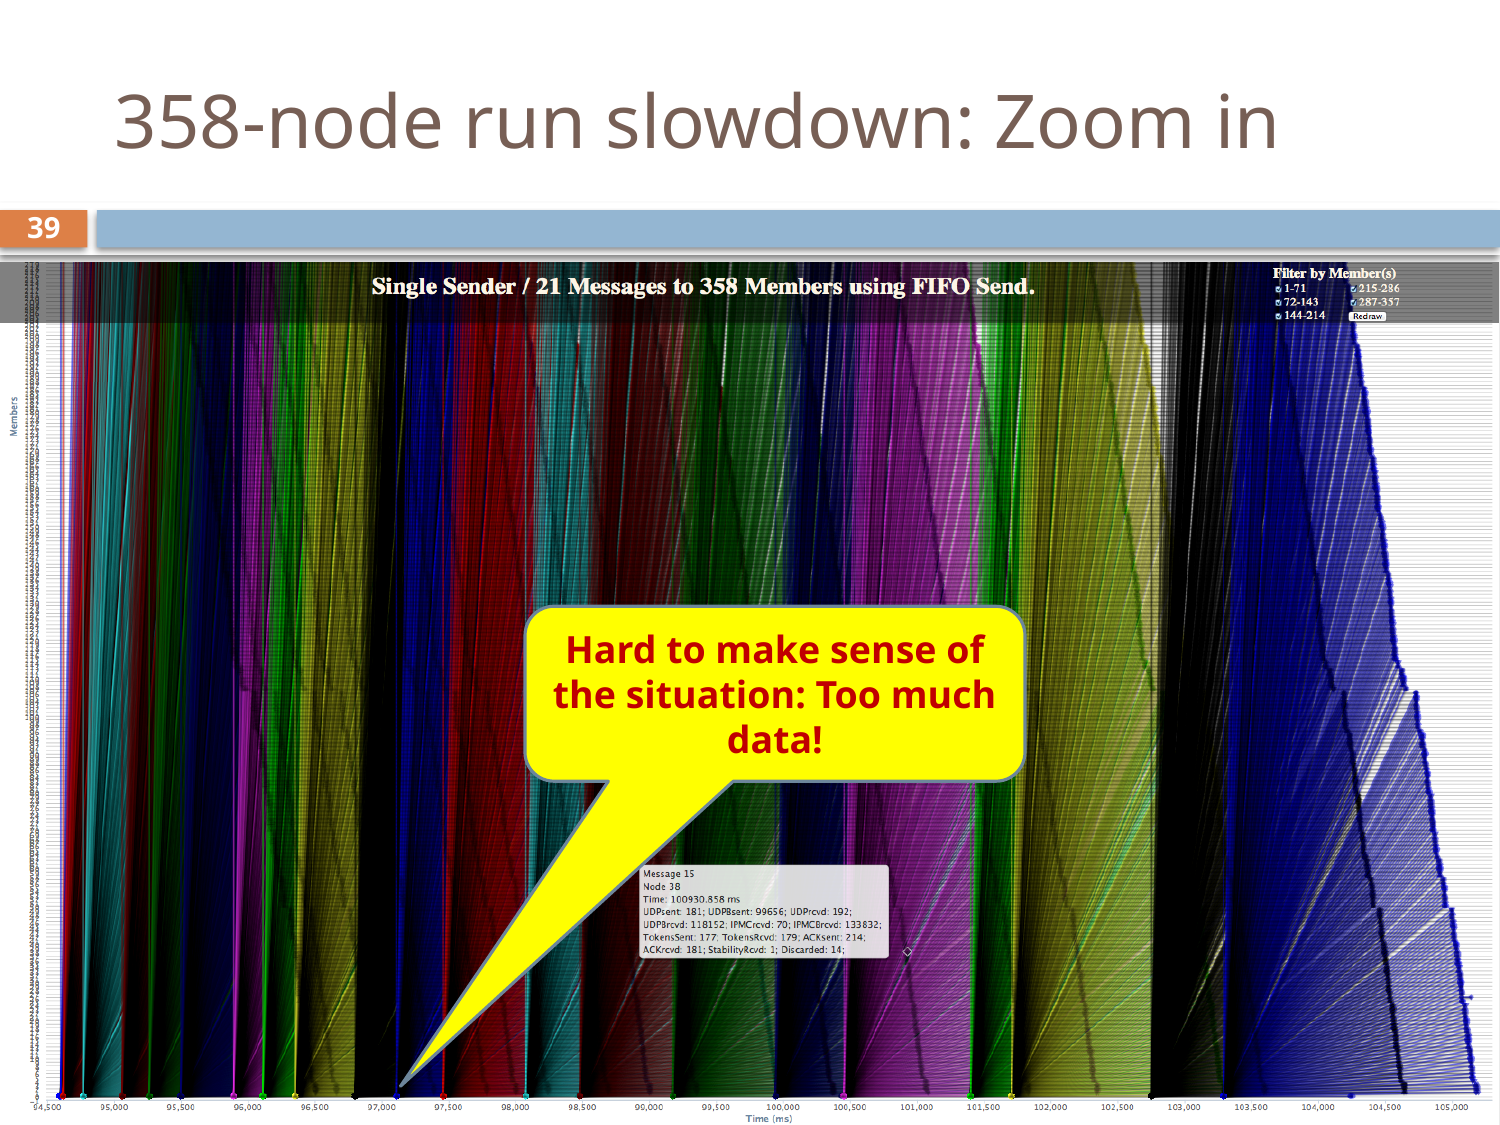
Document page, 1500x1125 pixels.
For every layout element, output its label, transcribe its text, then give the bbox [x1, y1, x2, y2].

title 358-node run slowdown: Zoom in [99, 37, 1438, 200]
picture [0, 262, 1500, 1125]
slide_number 39 [0, 208, 88, 249]
